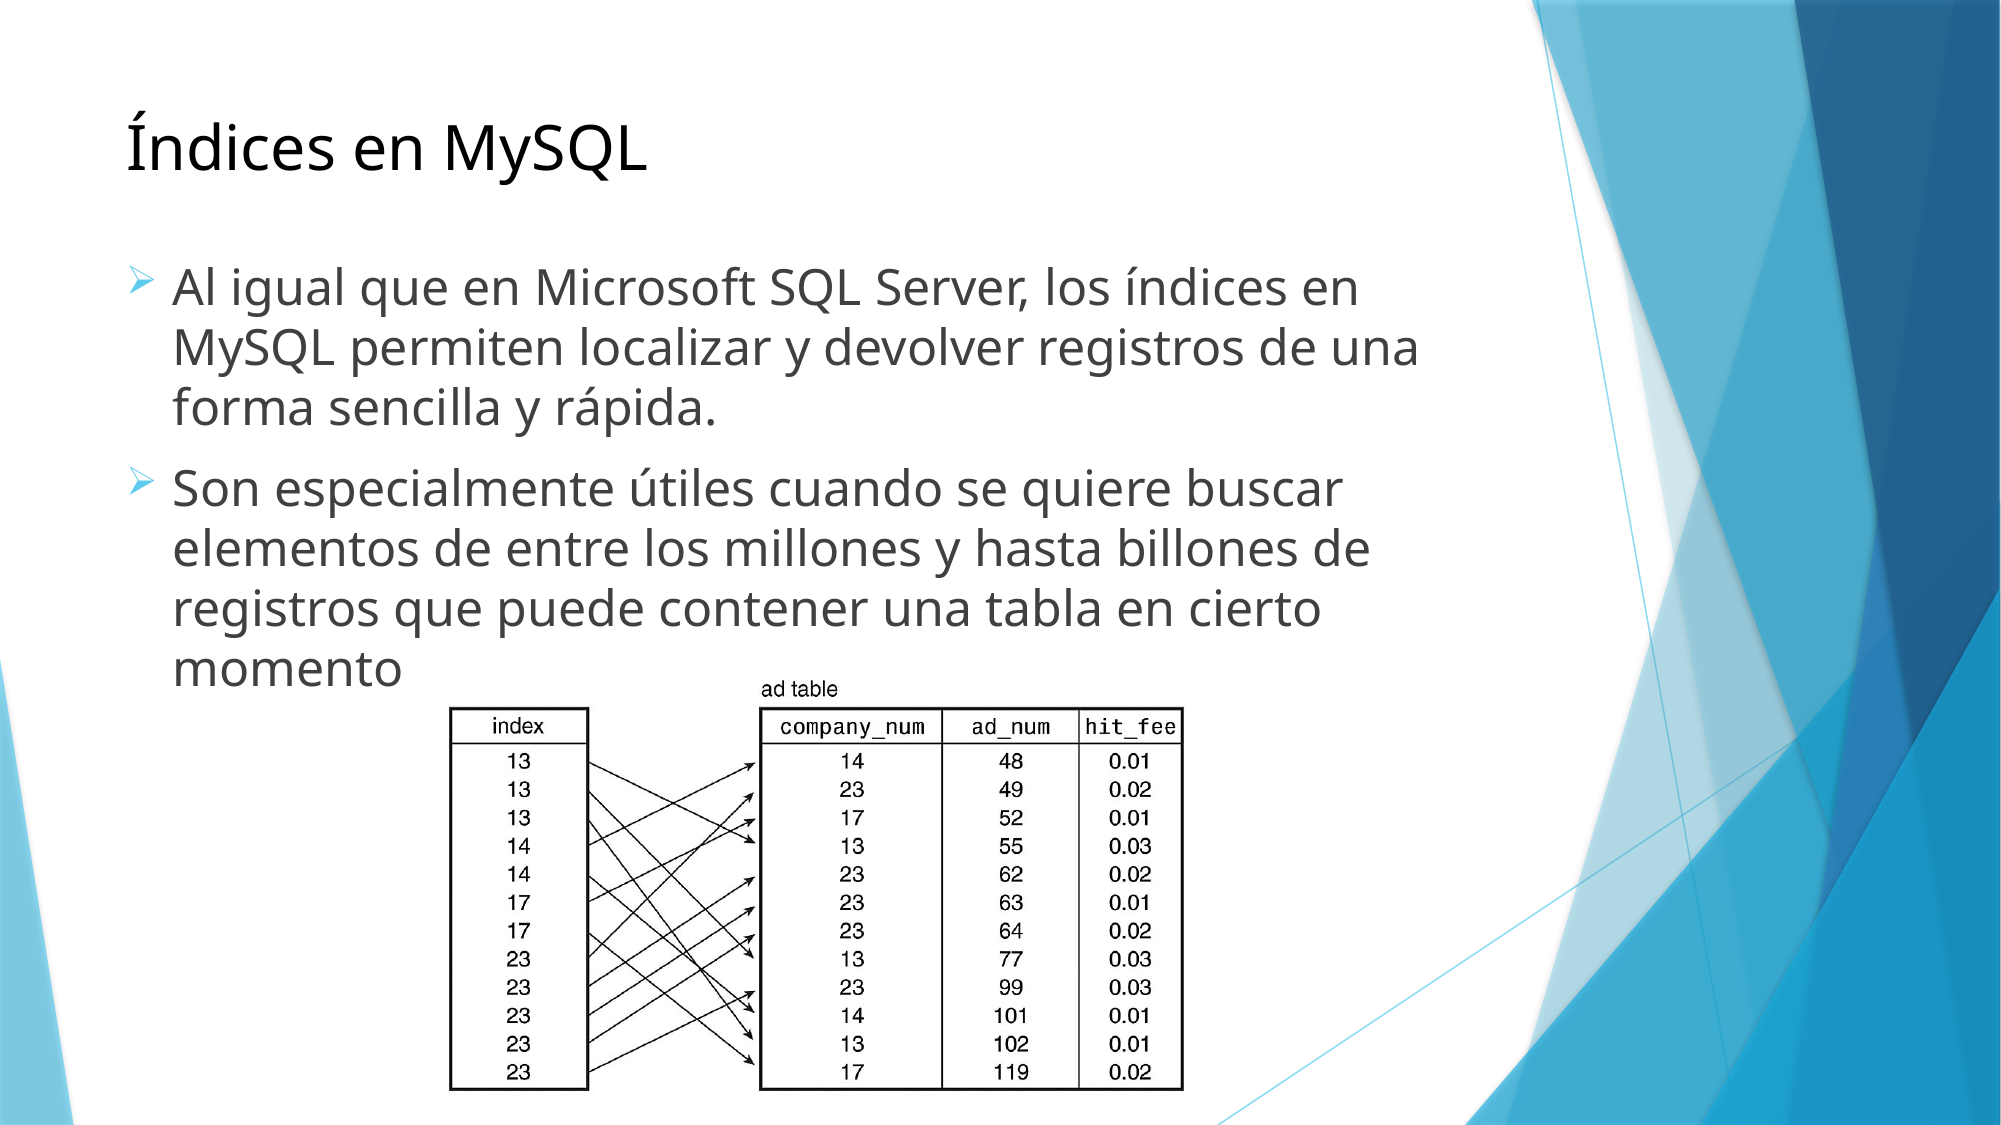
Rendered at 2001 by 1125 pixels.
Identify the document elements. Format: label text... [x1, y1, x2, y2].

picture [441, 667, 1191, 1099]
title Índices en MySQL [111, 99, 1522, 191]
list Al igual que en Microsoft SQL Server, los índices en MySQL permiten localizar y devolver registros de una forma sencilla y rápida. Son especialmente útiles cuando se quiere buscar elementos de entre los millones y hasta billones de registros que puede contener una tabla en cierto momento [111, 223, 1522, 728]
